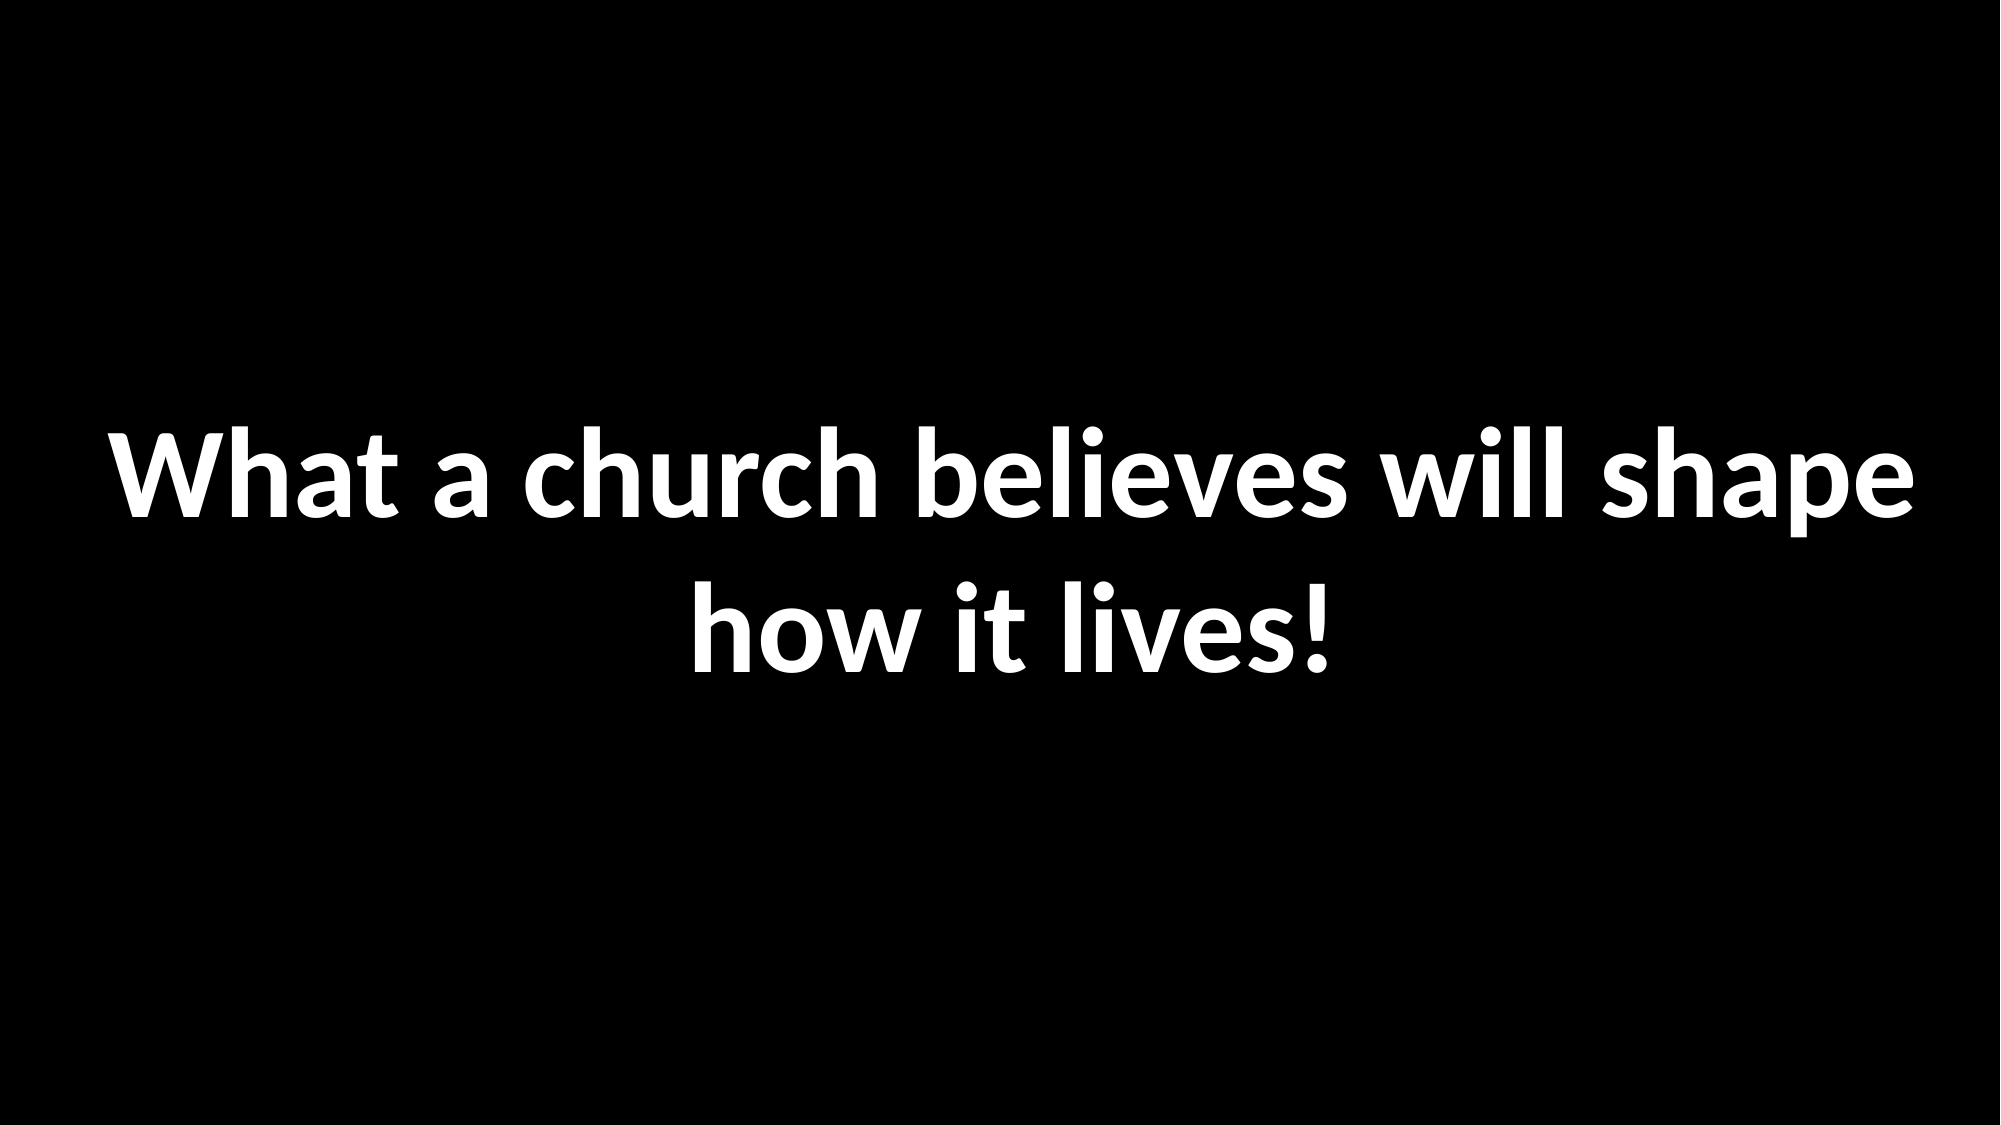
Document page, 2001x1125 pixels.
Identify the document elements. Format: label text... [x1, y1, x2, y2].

list What a church believes will shape how it lives! [0, 0, 2000, 1098]
